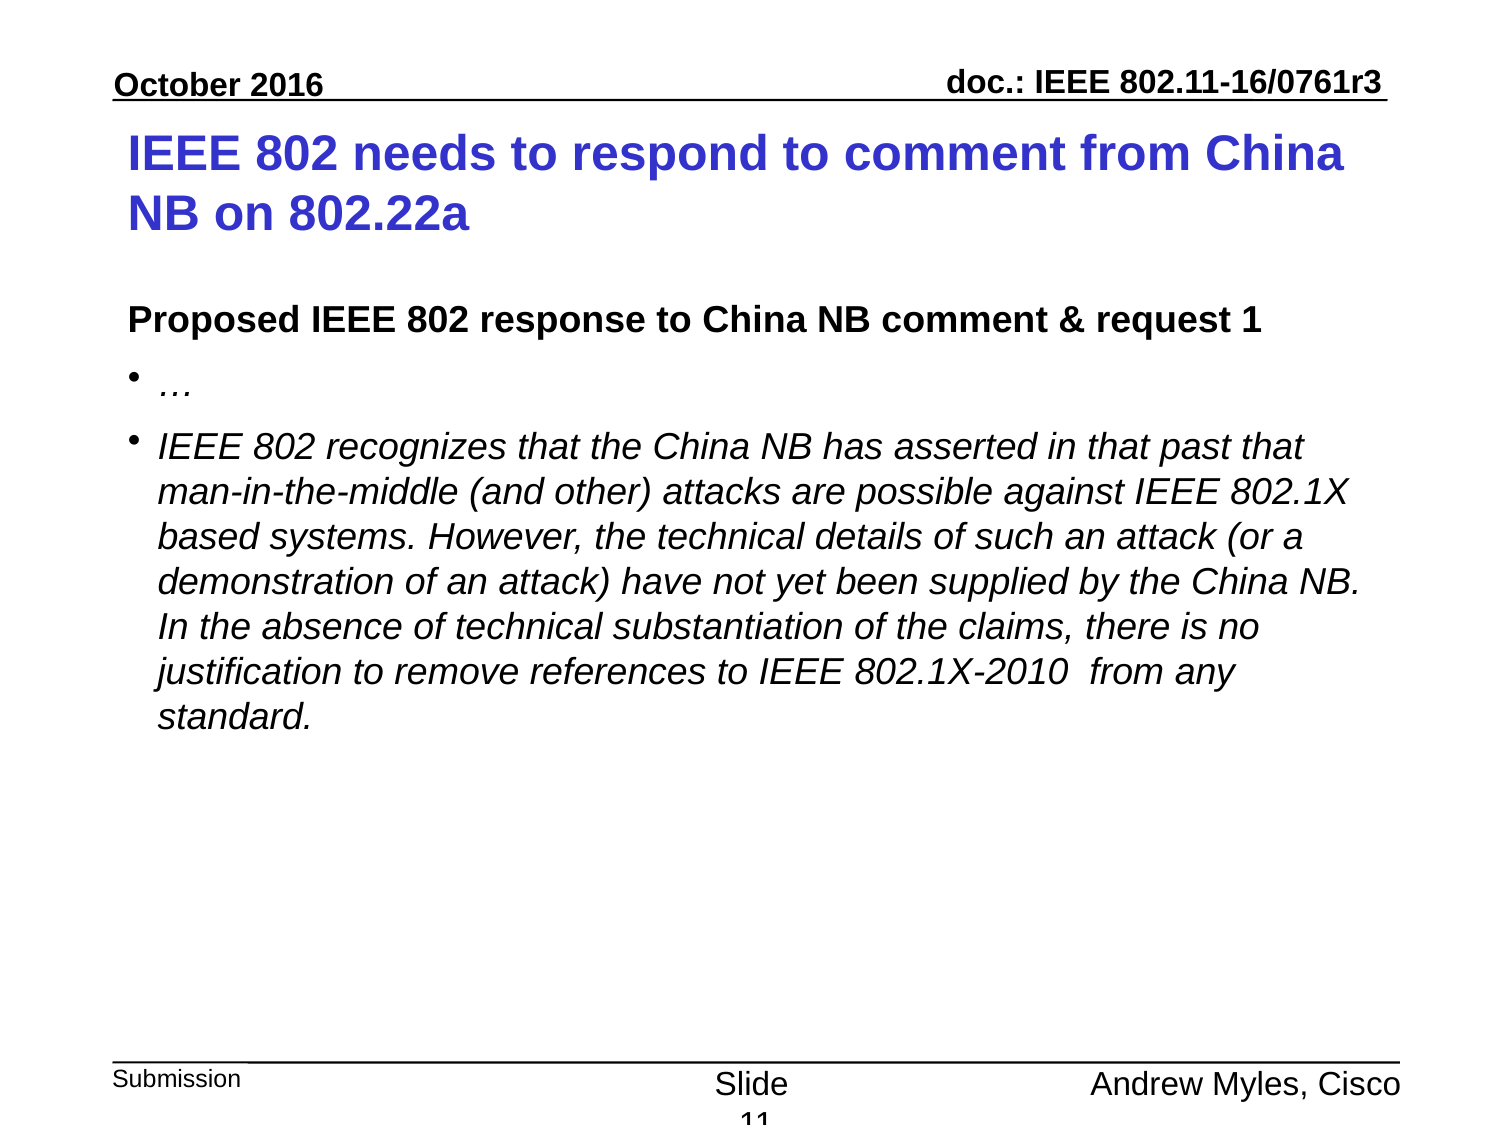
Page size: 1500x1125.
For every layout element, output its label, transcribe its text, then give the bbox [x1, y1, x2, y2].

list Proposed IEEE 802 response to China NB comment & request 1 … IEEE 802 recognizes that the China NB has asserted in that past that man-in-the-middle (and other) attacks are possible against IEEE 802.1X based systems. However, the technical details of such an attack (or a demonstration of an attack) have not yet been supplied by the China NB. In the absence of technical substantiation of the claims, there is no justification to remove references to IEEE 802.1X-2010 from any standard. [112, 287, 1388, 963]
title IEEE 802 needs to respond to comment from China NB on 802.22a [112, 112, 1388, 287]
slide_number Slide 11 [704, 1061, 808, 1103]
footer Andrew Myles, Cisco [1087, 1061, 1402, 1103]
